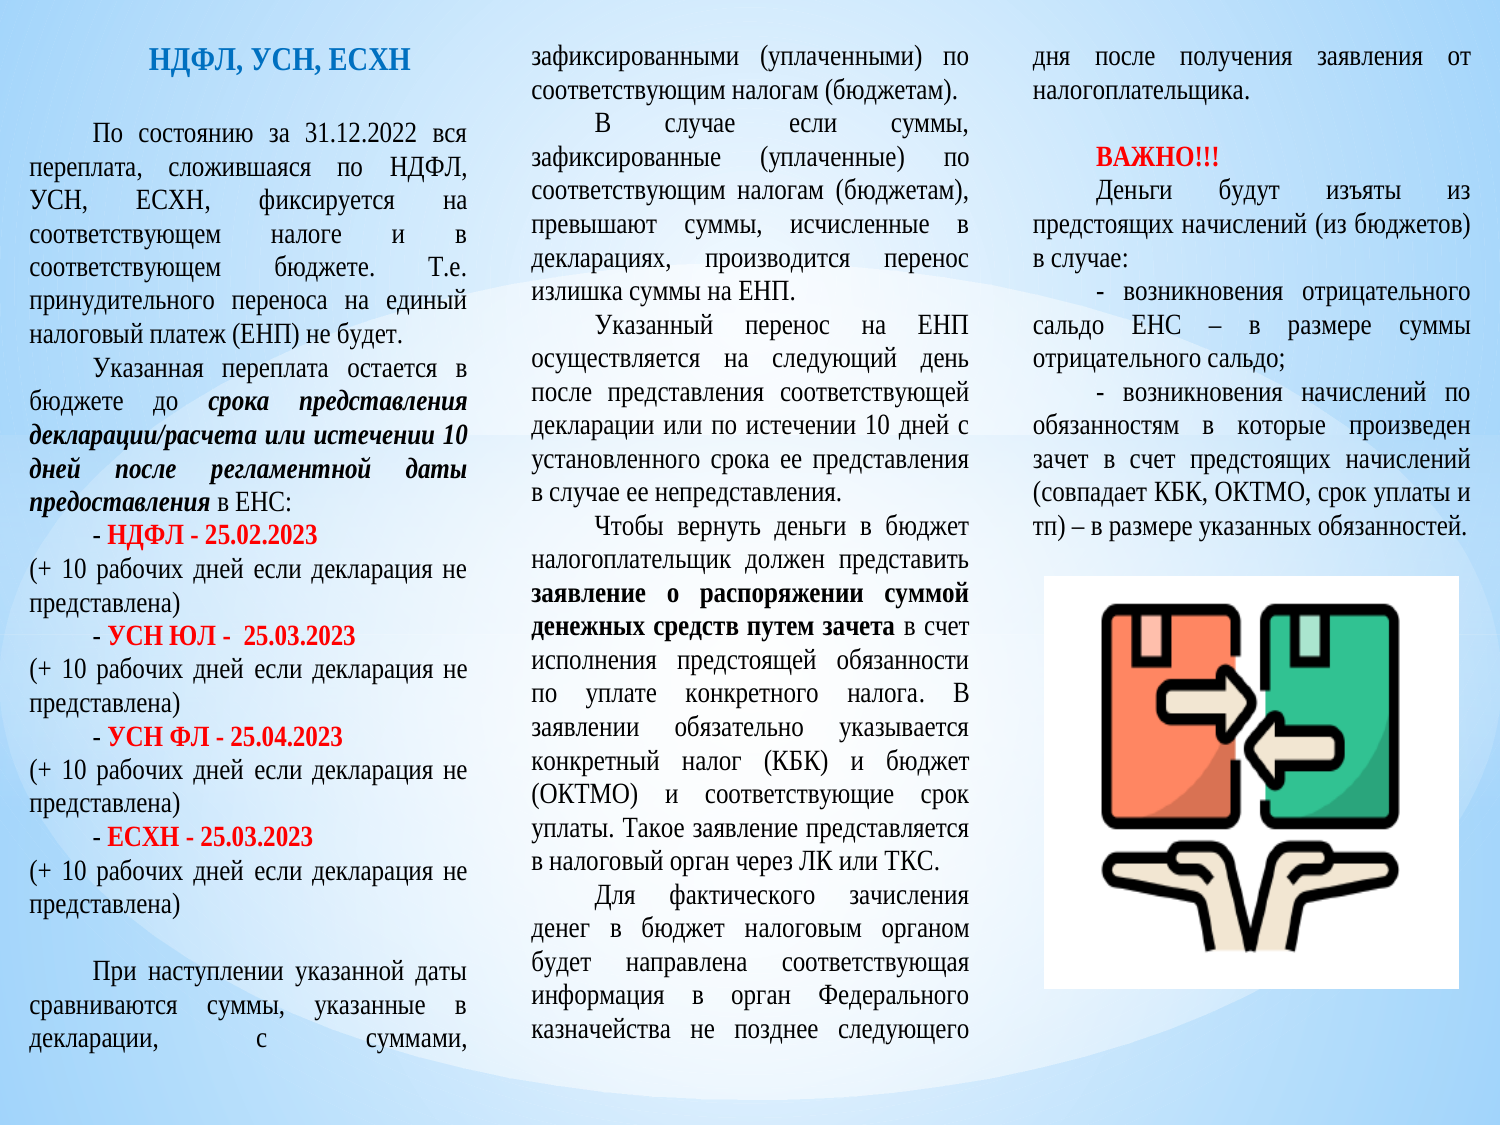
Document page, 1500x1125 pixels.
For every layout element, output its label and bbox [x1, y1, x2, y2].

picture [29, 39, 1471, 1055]
